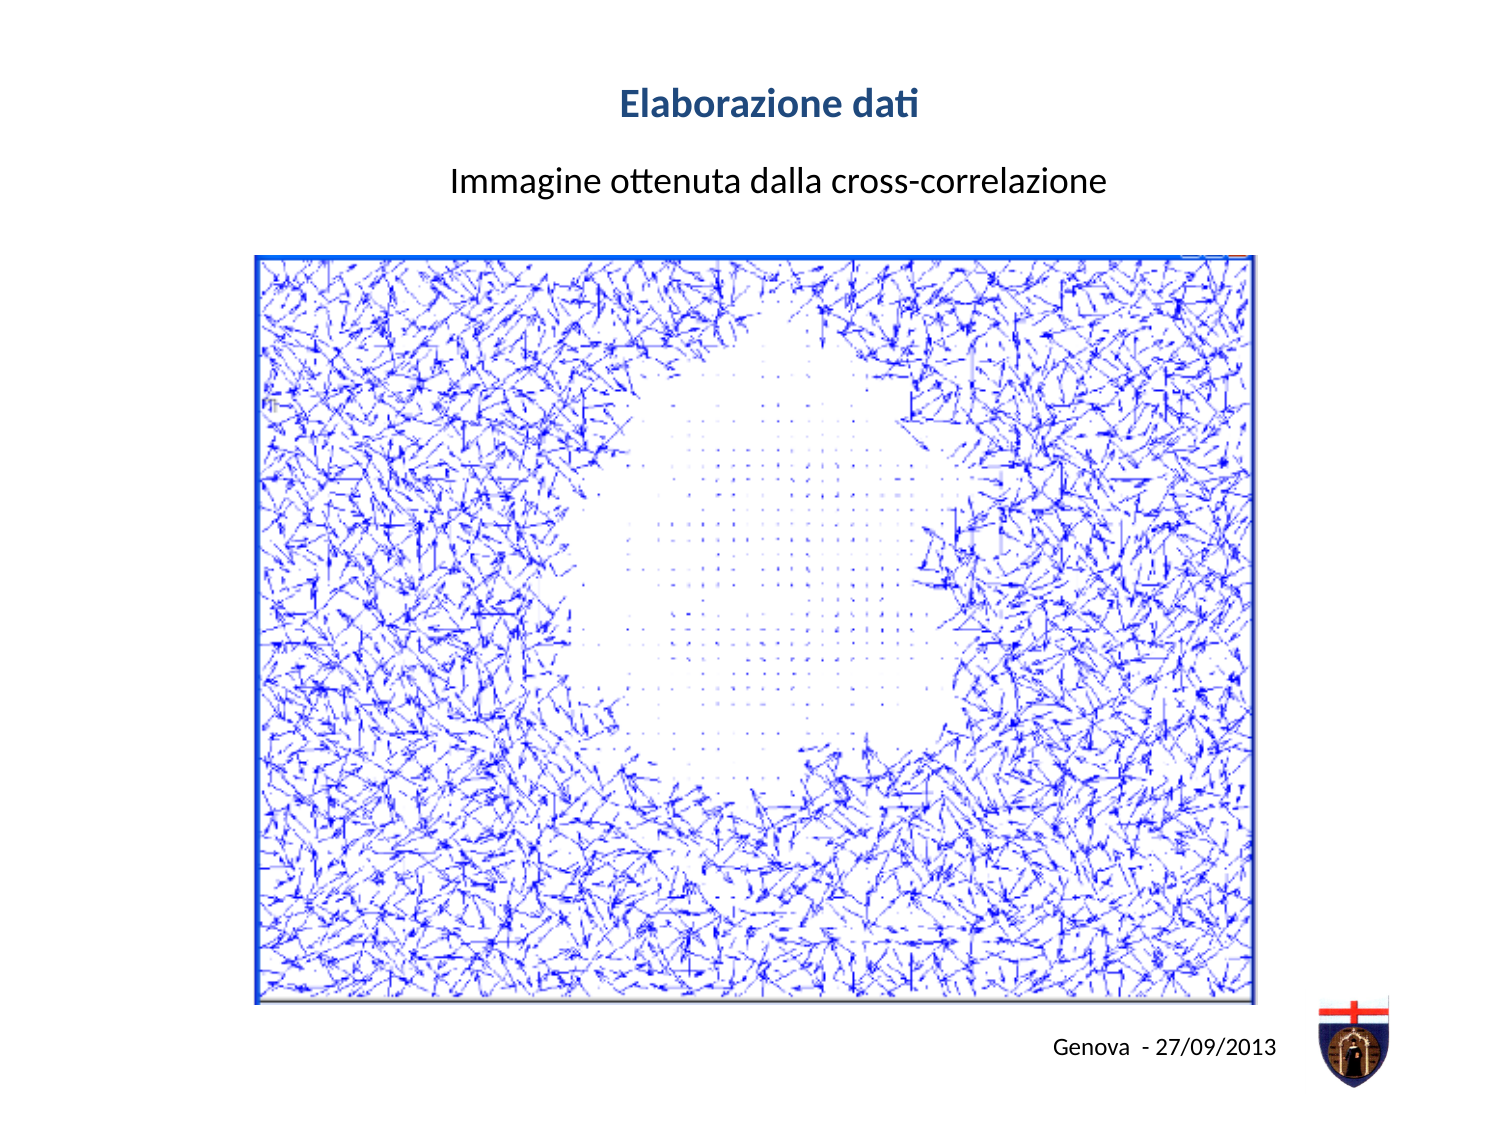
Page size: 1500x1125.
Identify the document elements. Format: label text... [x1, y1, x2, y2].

text_box Elaborazione dati [604, 68, 935, 134]
picture [253, 255, 1258, 1006]
text_box Genova - 27/09/2013 [1038, 1023, 1298, 1068]
text_box Immagine ottenuta dalla cross-correlazione [435, 148, 1124, 209]
picture [1304, 988, 1400, 1095]
